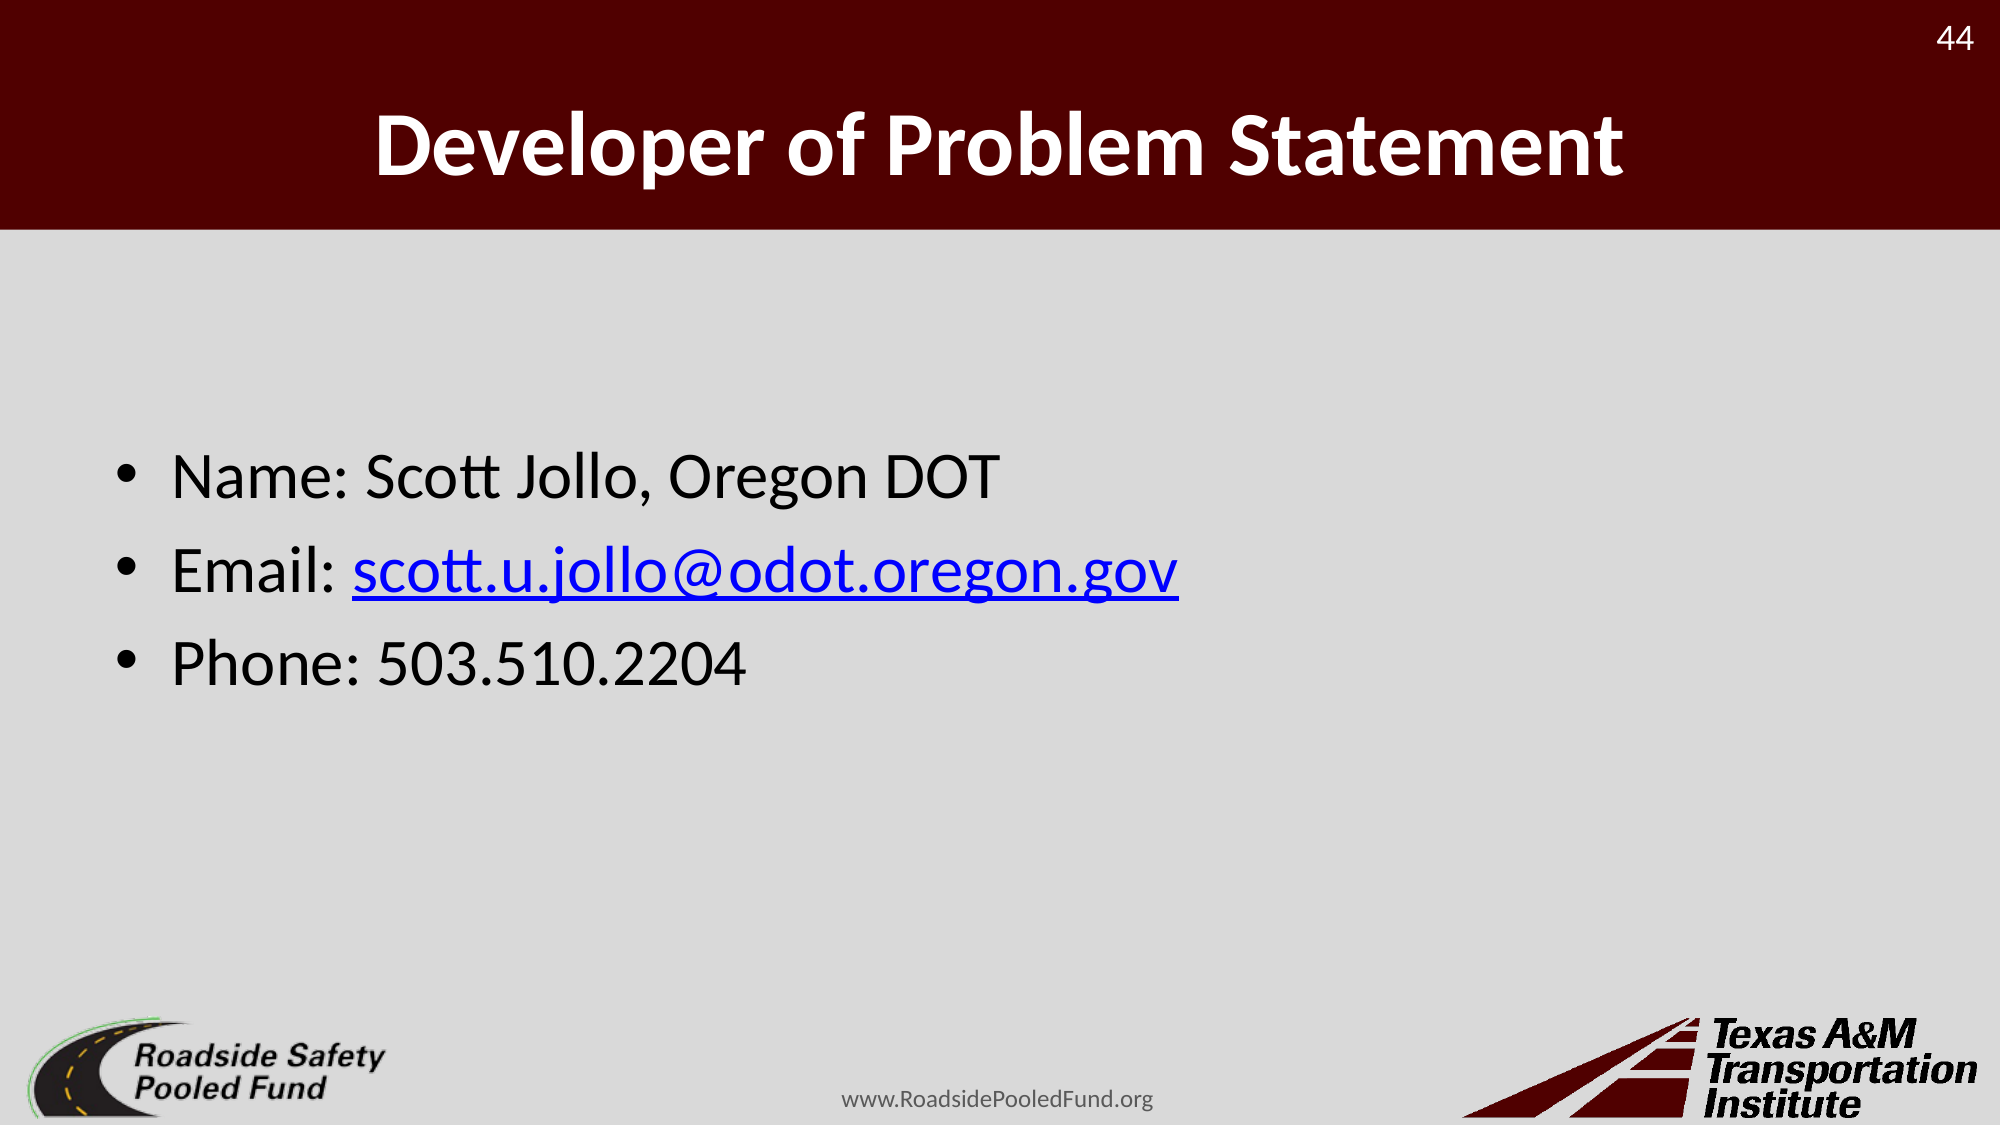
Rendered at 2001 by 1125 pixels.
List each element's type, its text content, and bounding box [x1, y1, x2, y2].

picture [23, 1016, 390, 1119]
picture [1462, 1018, 1977, 1118]
title Developer of Problem Statement [99, 45, 1900, 233]
list Name: Scott Jollo, Oregon DOT Email: scott.u.jollo@odot.oregon.gov Phone: 503.510.2204 [99, 237, 1900, 1025]
